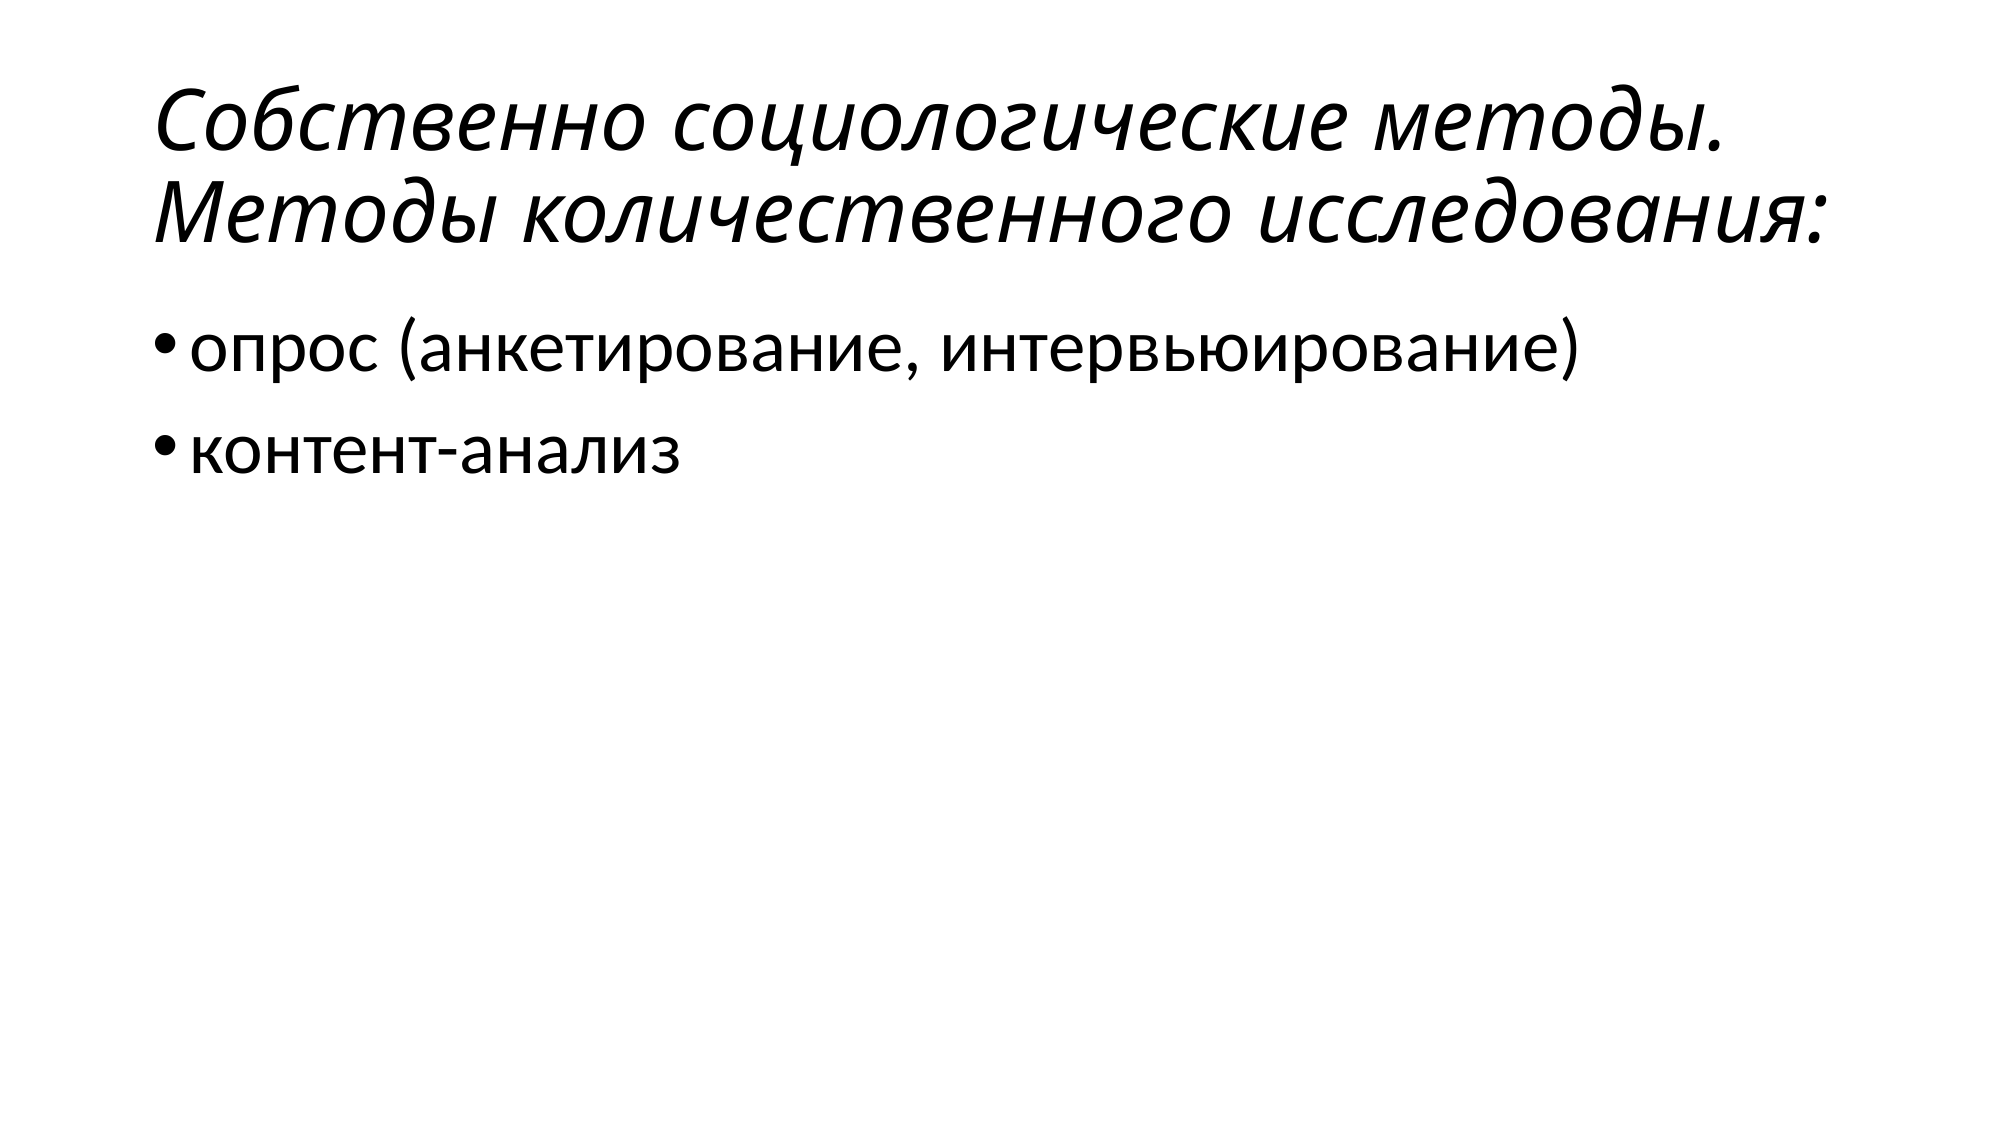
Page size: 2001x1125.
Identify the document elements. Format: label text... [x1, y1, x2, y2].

list опрос (анкетирование, интервьюирование) контент-анализ [137, 299, 1863, 1014]
title Собственно социологические методы. Методы количественного исследования: [137, 59, 1863, 278]
